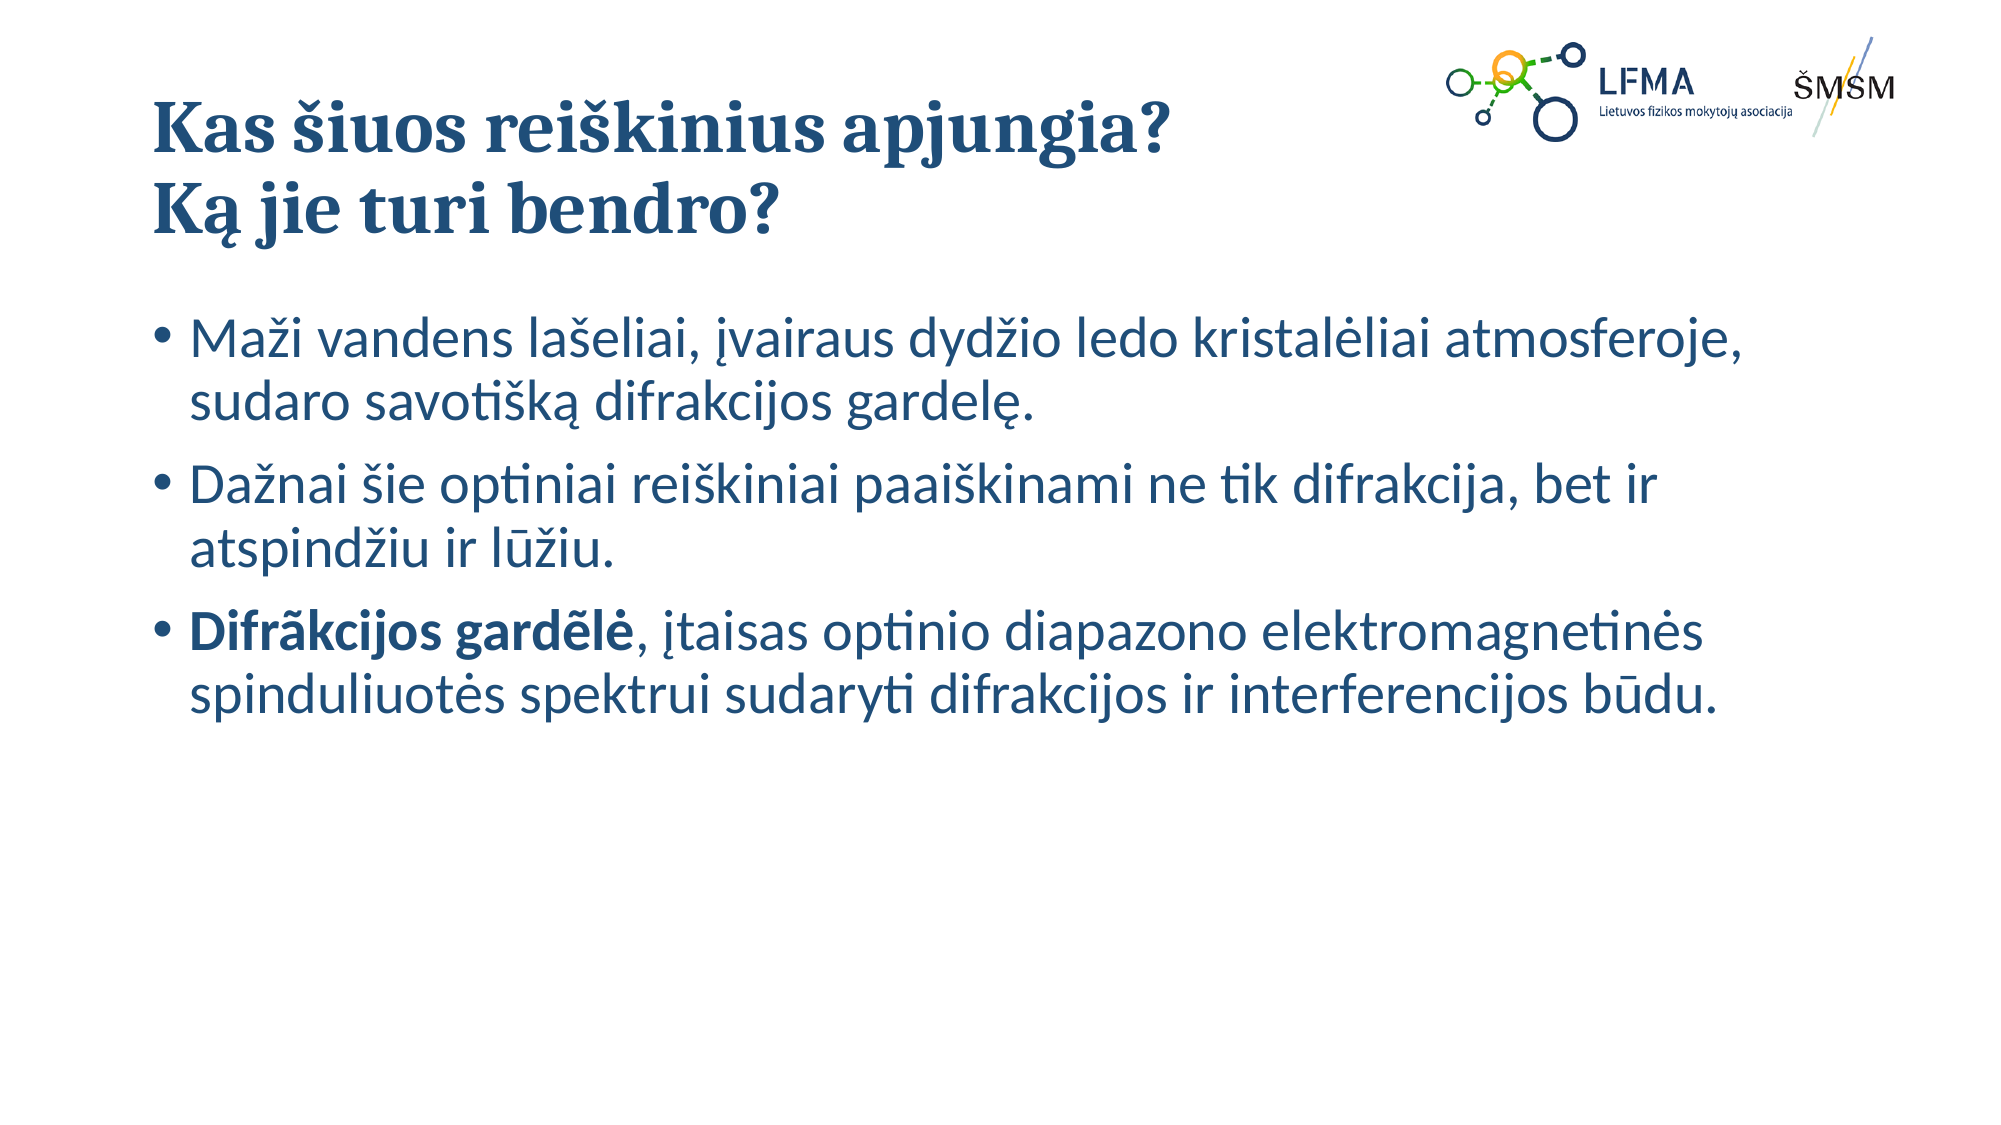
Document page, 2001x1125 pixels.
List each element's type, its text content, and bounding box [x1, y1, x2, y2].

title Kas šiuos reiškinius apjungia? Ką jie turi bendro? [137, 59, 1369, 278]
picture [1446, 19, 1943, 159]
list Maži vandens lašeliai, įvairaus dydžio ledo kristalėliai atmosferoje, sudaro savotišką difrakcijos gardelę. Dažnai šie optiniai reiškiniai paaiškinami ne tik difrakcija, bet ir atspindžiu ir lūžiu. Difrãkcijos gardẽlė, įtaisas optinio diapazono elektromagnetinės spinduliuotės spektrui sudaryti difrakcijos ir interferencijos būdu. [137, 299, 1863, 1014]
